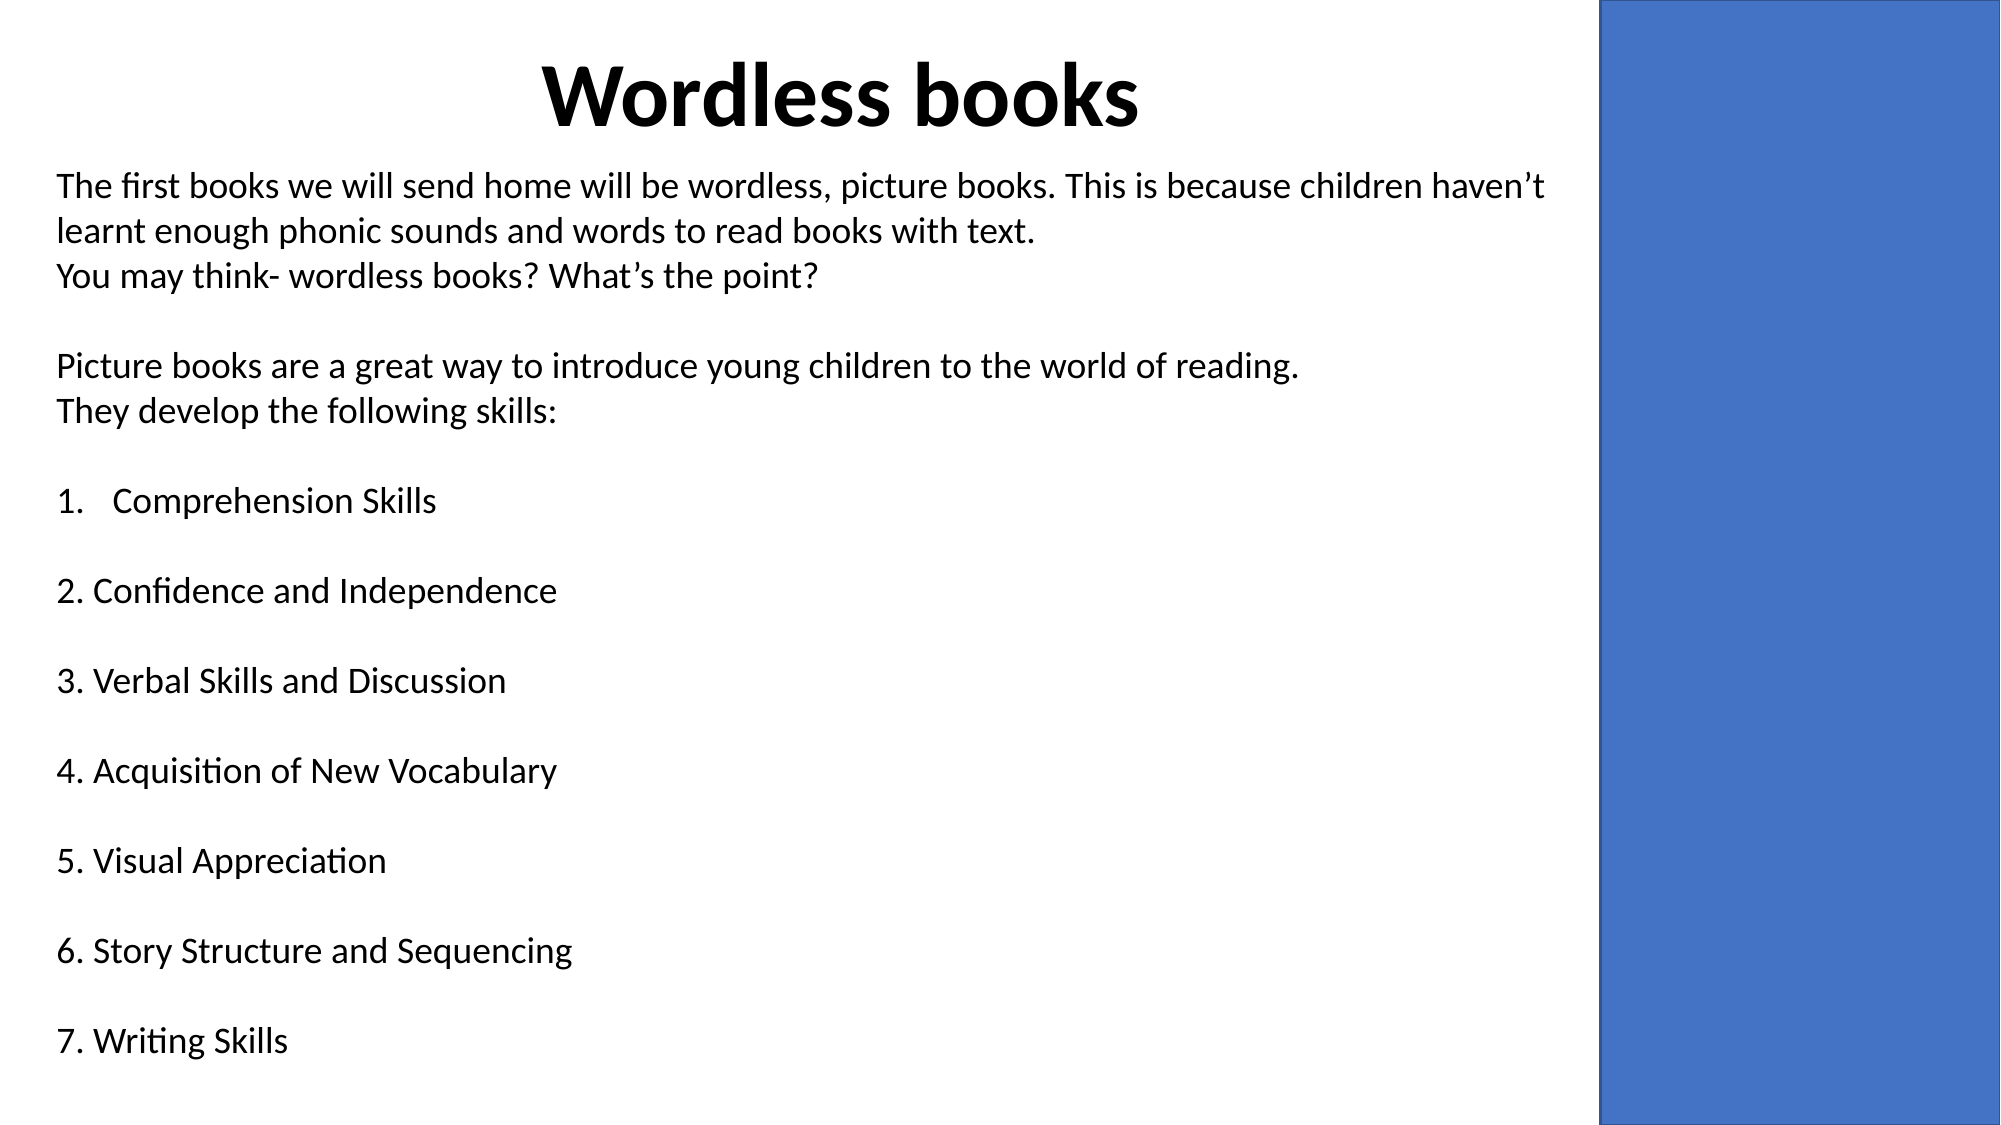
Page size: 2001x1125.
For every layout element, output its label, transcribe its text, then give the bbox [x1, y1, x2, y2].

text_box The first books we will send home will be wordless, picture books. This is because children haven’t learnt enough phonic sounds and words to read books with text. You may think- wordless books? What’s the point? Picture books are a great way to introduce young children to the world of reading. They develop the following skills: Comprehension Skills 2. Confidence and Independence 3. Verbal Skills and Discussion 4. Acquisition of New Vocabulary 5. Visual Appreciation 6. Story Structure and Sequencing 7. Writing Skills [41, 153, 1582, 1125]
text_box [1599, 0, 2000, 1125]
text_box Wordless books [526, 27, 1156, 153]
